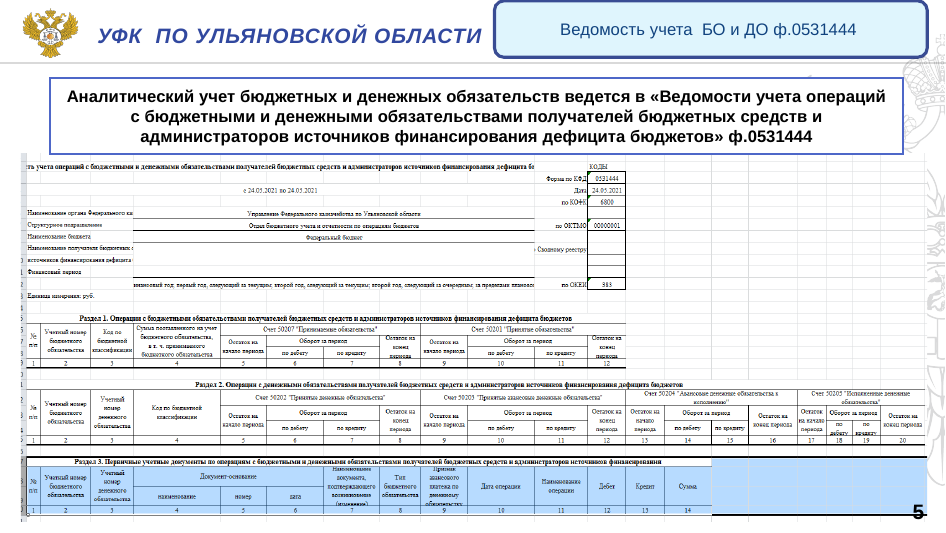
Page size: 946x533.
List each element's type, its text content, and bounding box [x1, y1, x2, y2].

picture [20, 153, 928, 522]
text_box Аналитический учет бюджетных и денежных обязательств ведется в «Ведомости учета операций с бюджетными и денежными обязательствами получателей бюджетных средств и администраторов источников финансирования дефицита бюджетов» ф.0531444 [49, 77, 904, 153]
text_box Ведомость учета БО и ДО ф.0531444 [493, 0, 929, 59]
text_box [22, 8, 79, 58]
text_box Уфк по ульяновской области [82, 15, 495, 55]
text_box [741, 34, 945, 486]
text_box 5 [897, 491, 936, 533]
